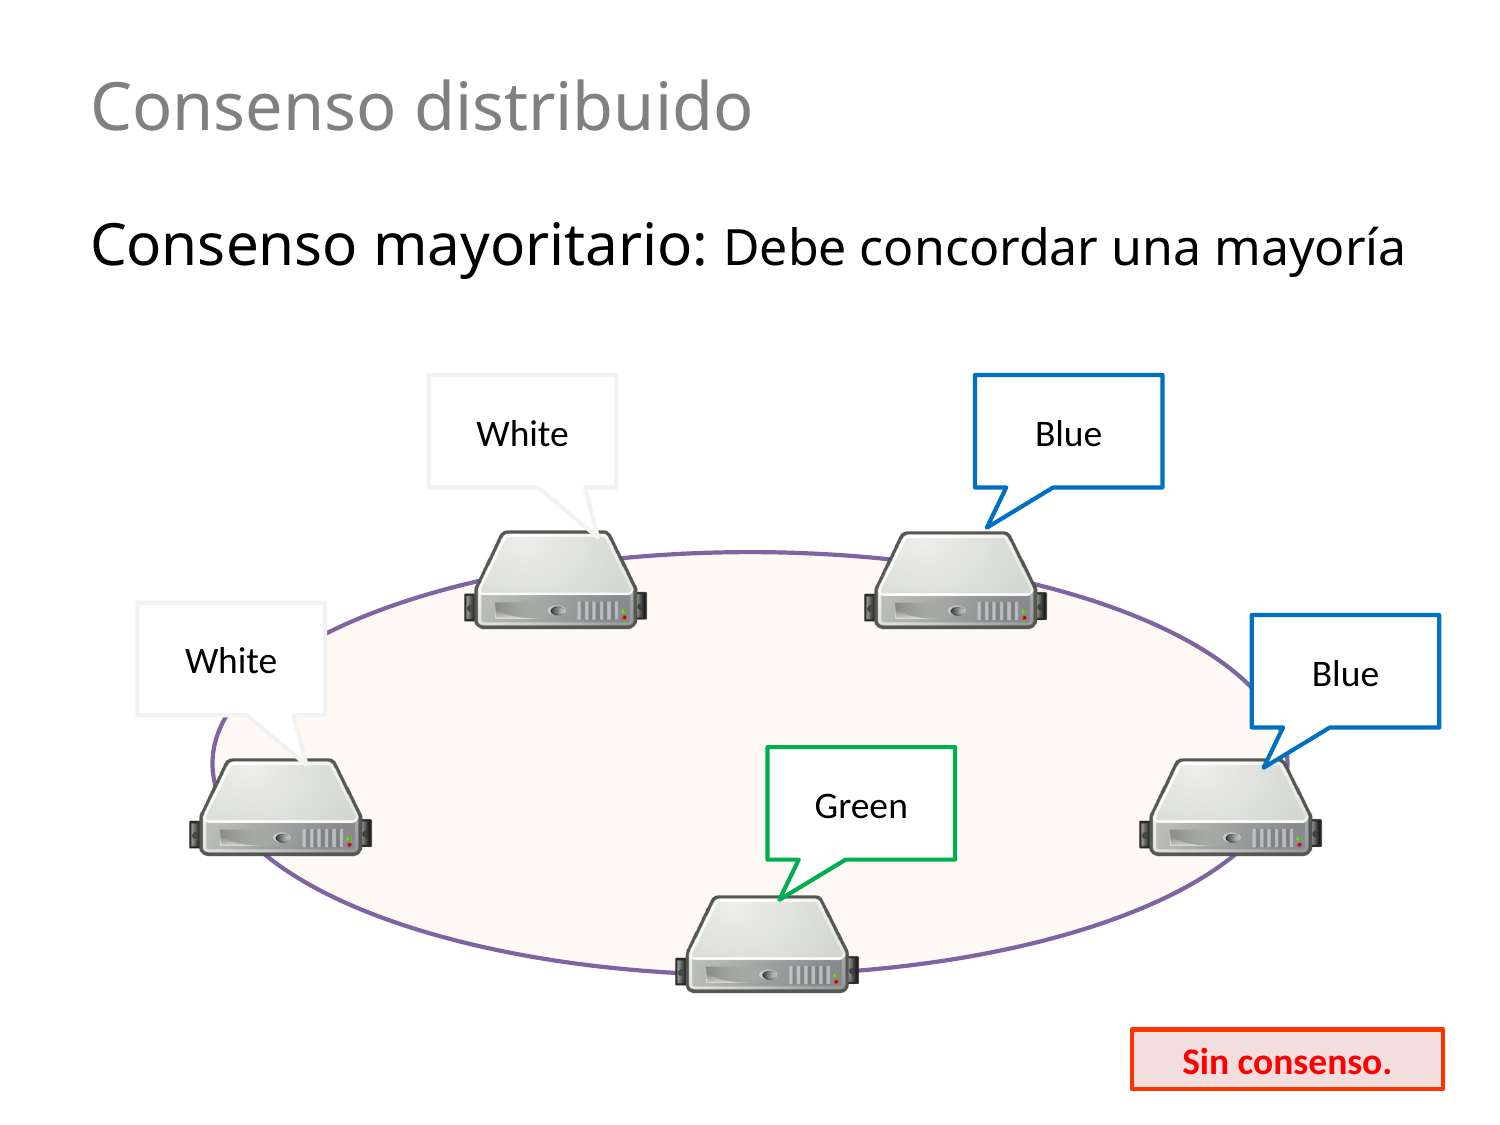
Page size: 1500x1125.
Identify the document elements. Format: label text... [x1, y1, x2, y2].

text_box Sin consenso. [1131, 1029, 1443, 1090]
text_box White [426, 372, 619, 523]
picture [462, 524, 651, 636]
picture [862, 525, 1051, 637]
picture [187, 751, 376, 863]
text_box Blue [972, 372, 1165, 524]
picture [673, 889, 862, 1000]
text_box White [135, 600, 328, 750]
picture [1137, 751, 1326, 863]
title Consenso distribuido [75, 45, 1425, 163]
text_box Green [765, 745, 958, 887]
text_box Blue [1249, 612, 1442, 750]
list Consenso mayoritario: Debe concordar una mayoría [75, 200, 1425, 1005]
